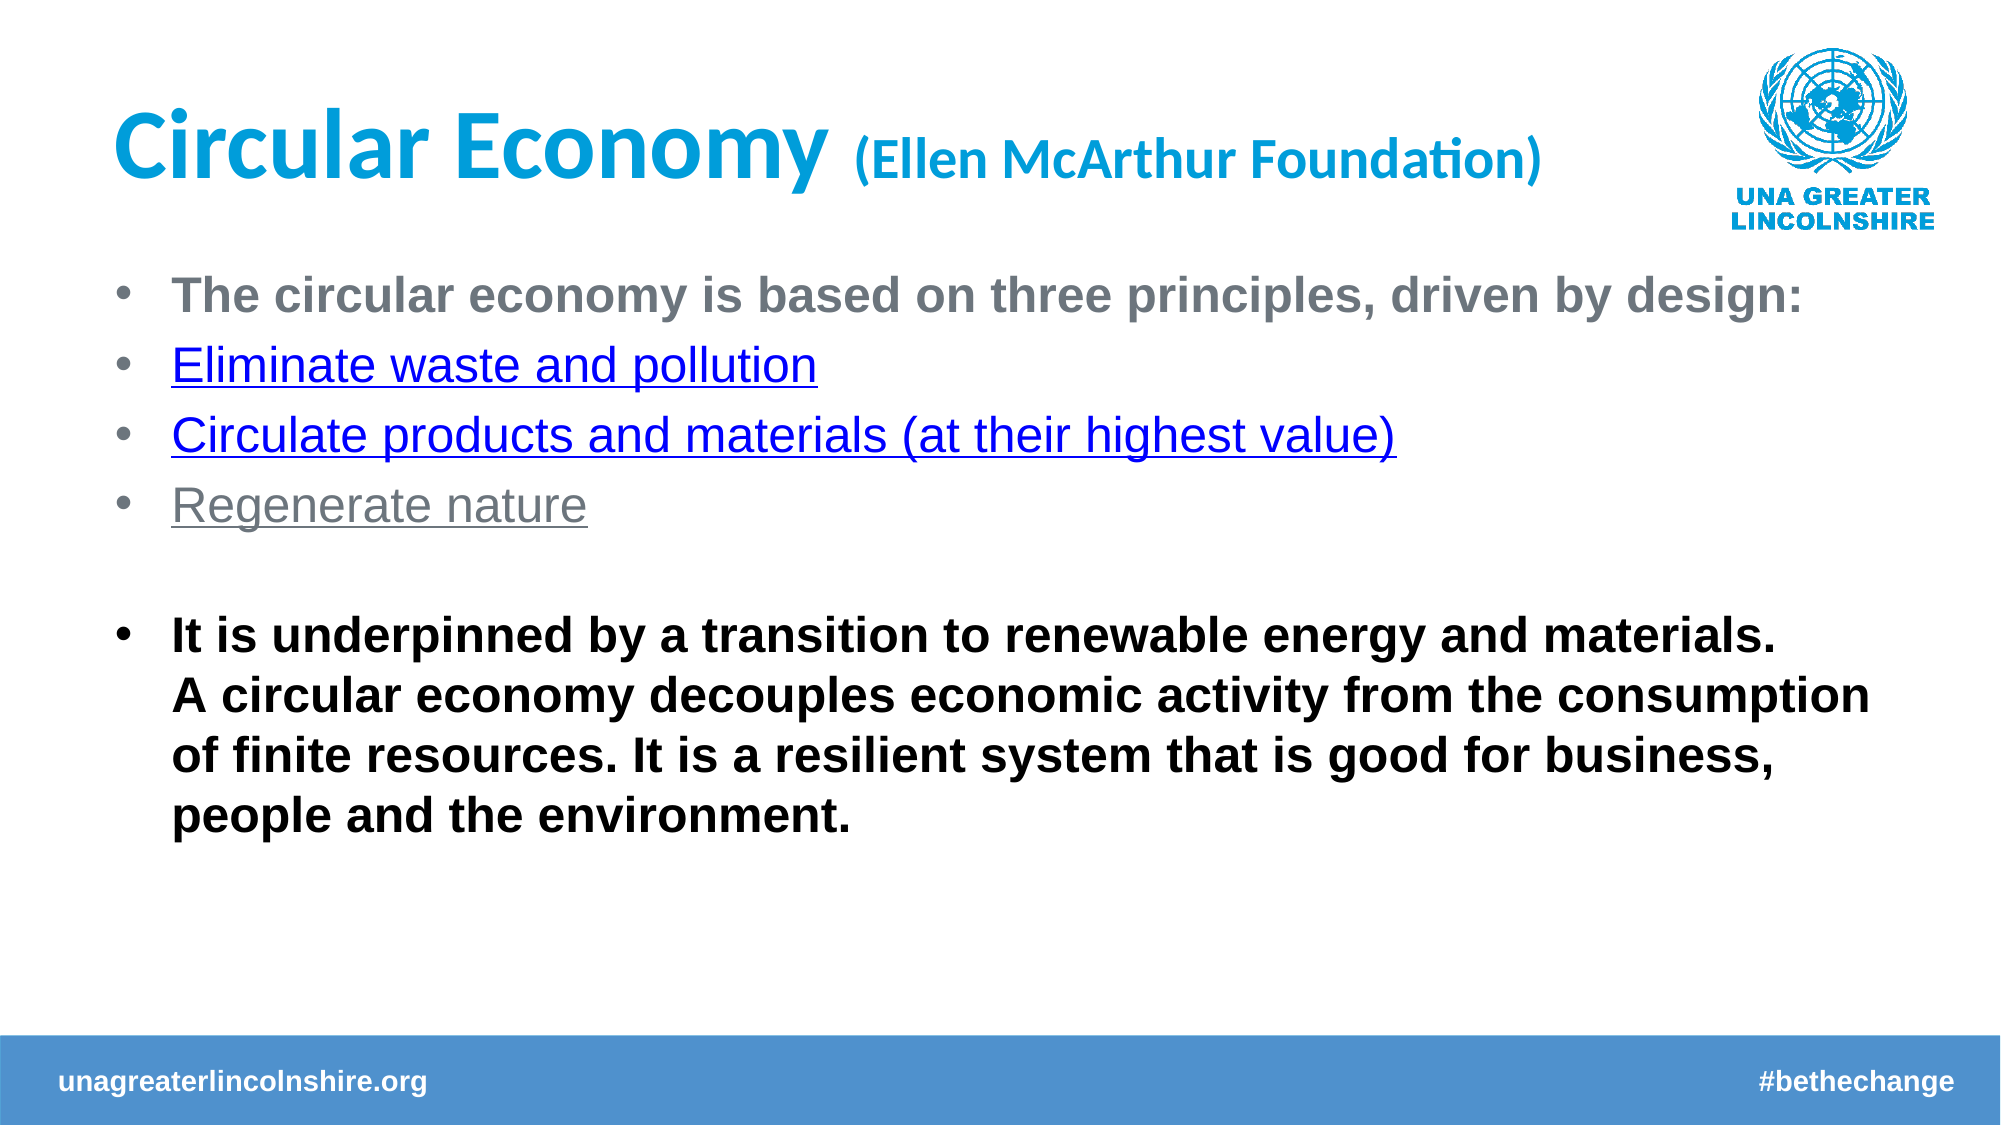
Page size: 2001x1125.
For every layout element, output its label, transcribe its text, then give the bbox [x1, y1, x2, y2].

picture [1794, 76, 1808, 99]
picture [1806, 83, 1815, 93]
picture [1802, 217, 1808, 225]
picture [1732, 48, 1935, 230]
picture [1823, 112, 1831, 119]
picture [1788, 121, 1800, 134]
picture [1858, 79, 1871, 99]
picture [1815, 73, 1831, 83]
picture [1835, 52, 1865, 67]
picture [1858, 103, 1871, 125]
picture [1827, 95, 1838, 110]
picture [1784, 103, 1791, 112]
picture [1835, 73, 1851, 83]
picture [1865, 68, 1881, 99]
picture [1806, 105, 1814, 119]
picture [1784, 68, 1801, 99]
picture [1835, 84, 1843, 89]
picture [1865, 103, 1881, 133]
picture [1926, 217, 1935, 225]
picture [1810, 129, 1831, 140]
picture [1815, 119, 1825, 128]
picture [1808, 63, 1831, 76]
title Circular Economy (Ellen McArthur Foundation) [99, 45, 1900, 233]
picture [1822, 84, 1831, 89]
picture [1835, 63, 1851, 72]
picture [1800, 52, 1831, 69]
picture [1835, 133, 1865, 151]
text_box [0, 1035, 2000, 1125]
list The circular economy is based on three principles, driven by design: Eliminate waste and pollution Circulate products and materials (at their highest value) Regenerate nature It is underpinned by a transition to renewable energy and materials. A circular economy decouples economic activity from the consumption of finite resources. It is a resilient system that is good for business, people and the environment. [99, 255, 1900, 870]
picture [1800, 134, 1831, 151]
